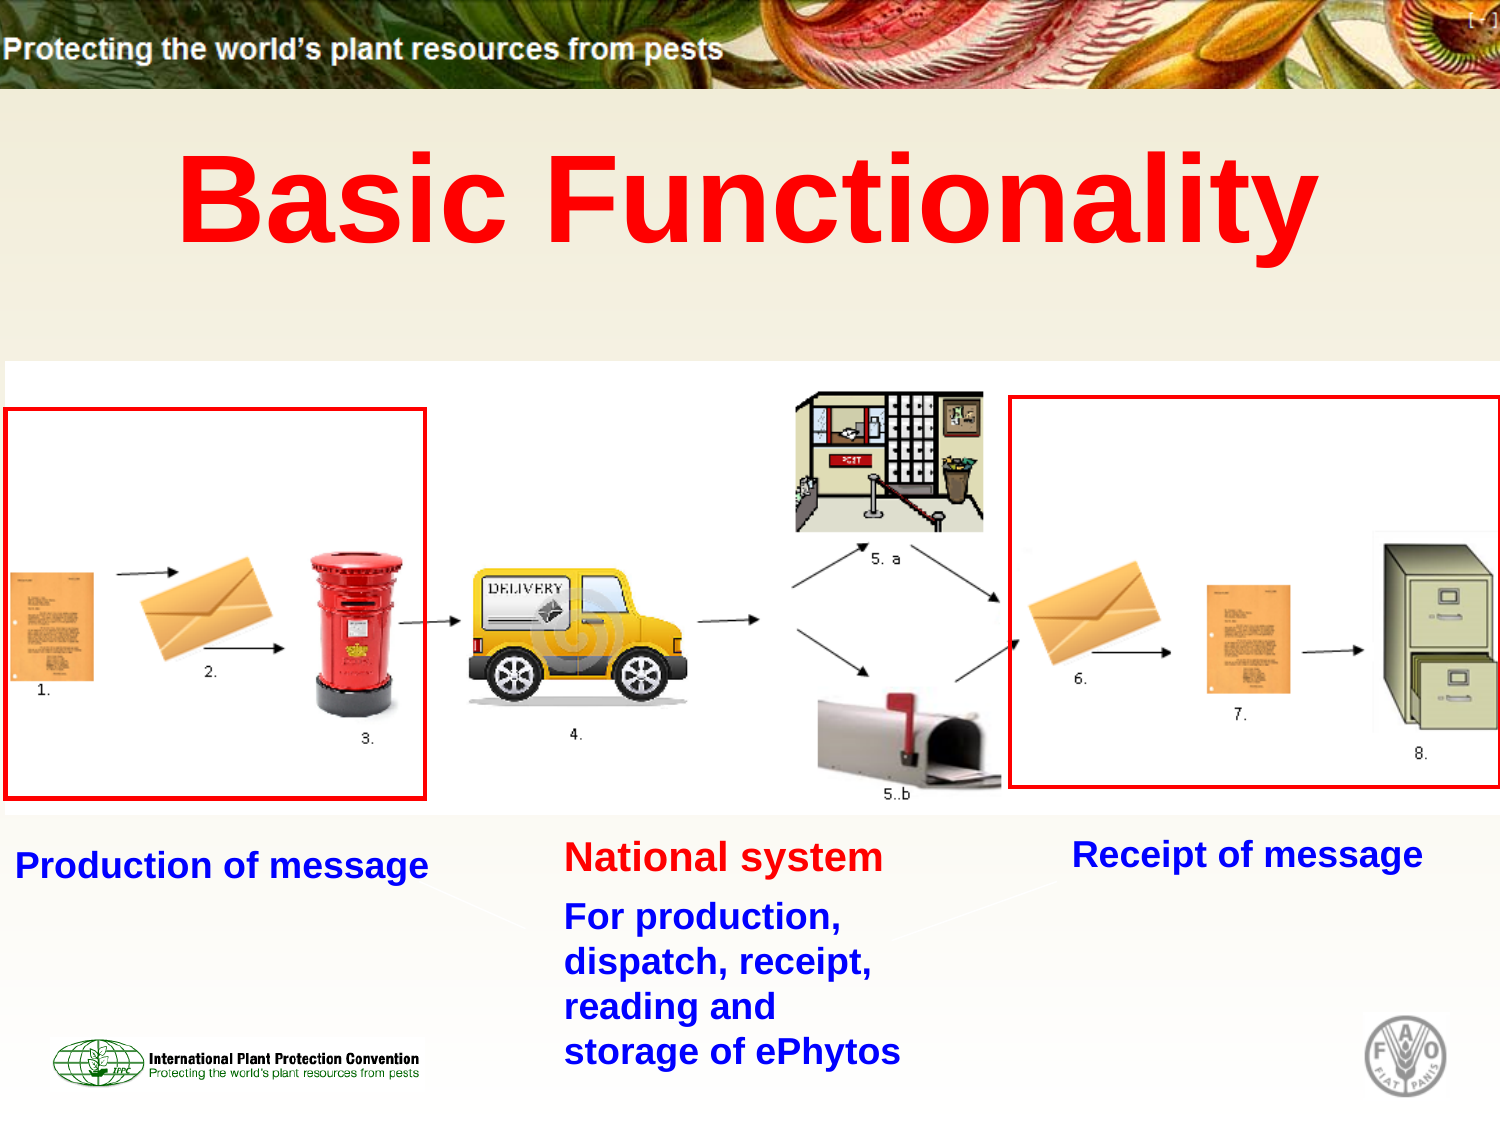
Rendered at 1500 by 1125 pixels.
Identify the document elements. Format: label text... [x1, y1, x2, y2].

text_box Production of message [0, 834, 455, 894]
picture [50, 1037, 425, 1092]
picture [0, 0, 1500, 89]
picture [5, 361, 1500, 815]
text_box National system For production, dispatch, receipt, reading and storage of ePhytos [549, 823, 928, 1080]
title Basic Functionality [73, 116, 1424, 268]
text_box Receipt of message [1057, 823, 1471, 882]
